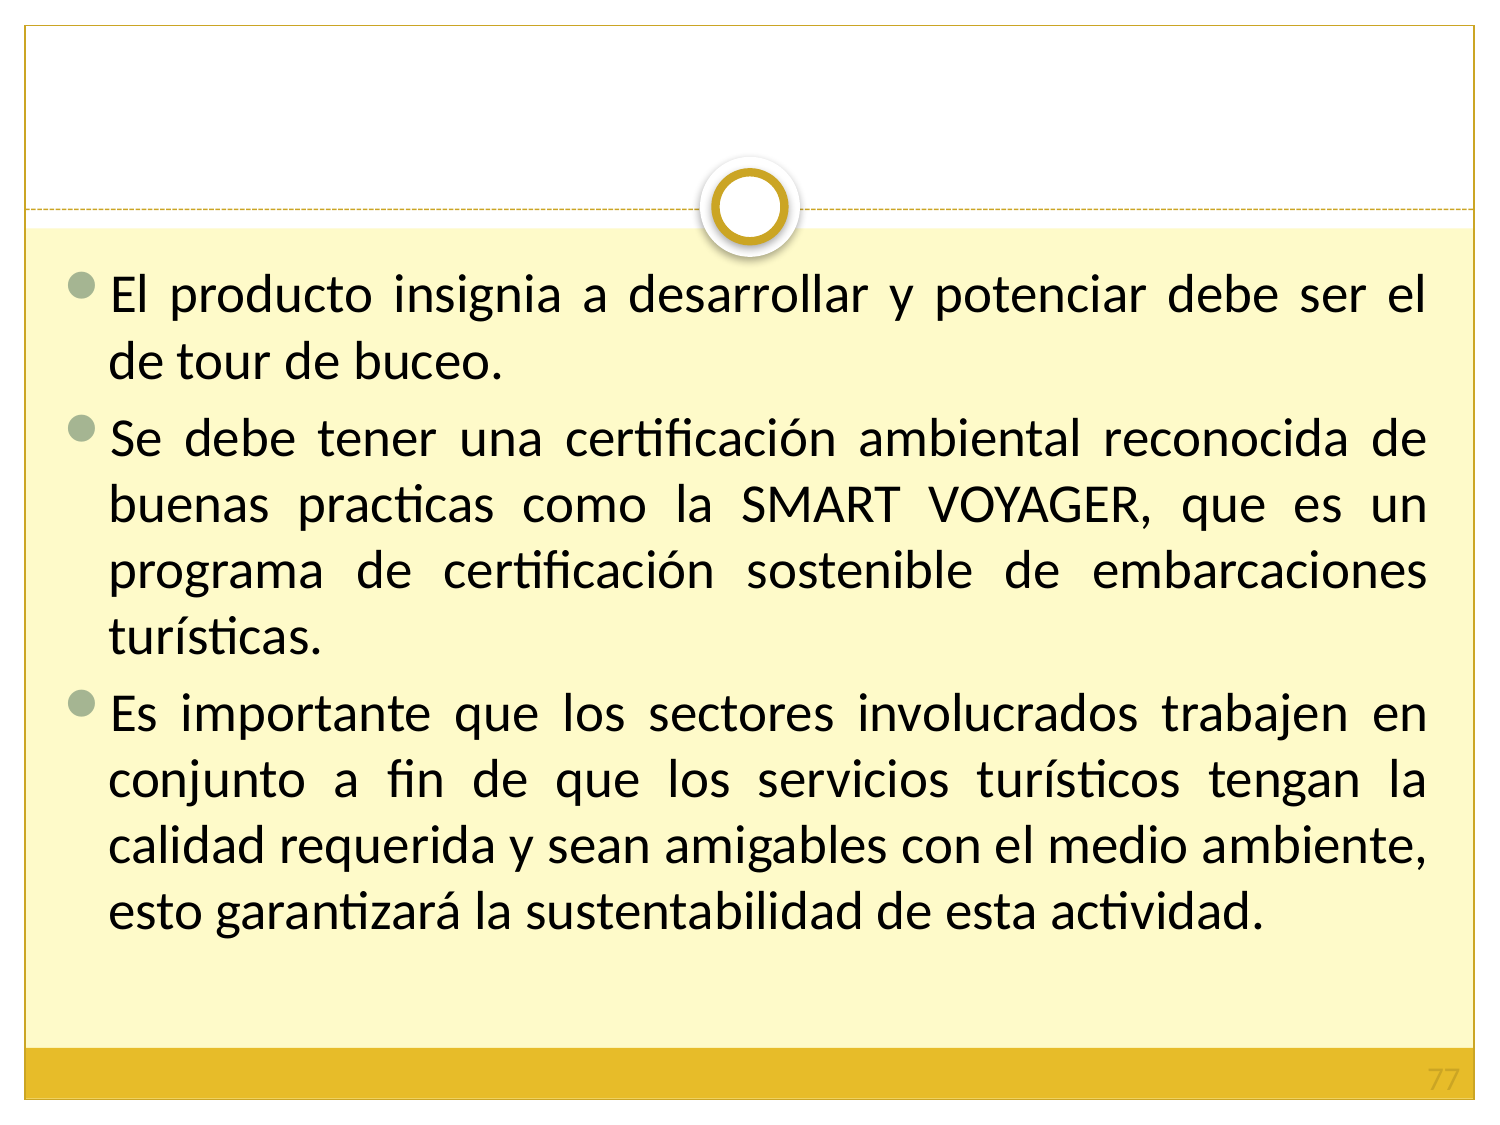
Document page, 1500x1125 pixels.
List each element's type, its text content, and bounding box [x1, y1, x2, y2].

list El producto insignia a desarrollar y potenciar debe ser el de tour de buceo. Se debe tener una certificación ambiental reconocida de buenas practicas como la SMART VOYAGER, que es un programa de certificación sostenible de embarcaciones turísticas. Es importante que los sectores involucrados trabajen en conjunto a fin de que los servicios turísticos tengan la calidad requerida y sean amigables con el medio ambiente, esto garantizará la sustentabilidad de esta actividad. [49, 250, 1445, 1001]
slide_number 77 [1406, 1040, 1482, 1114]
